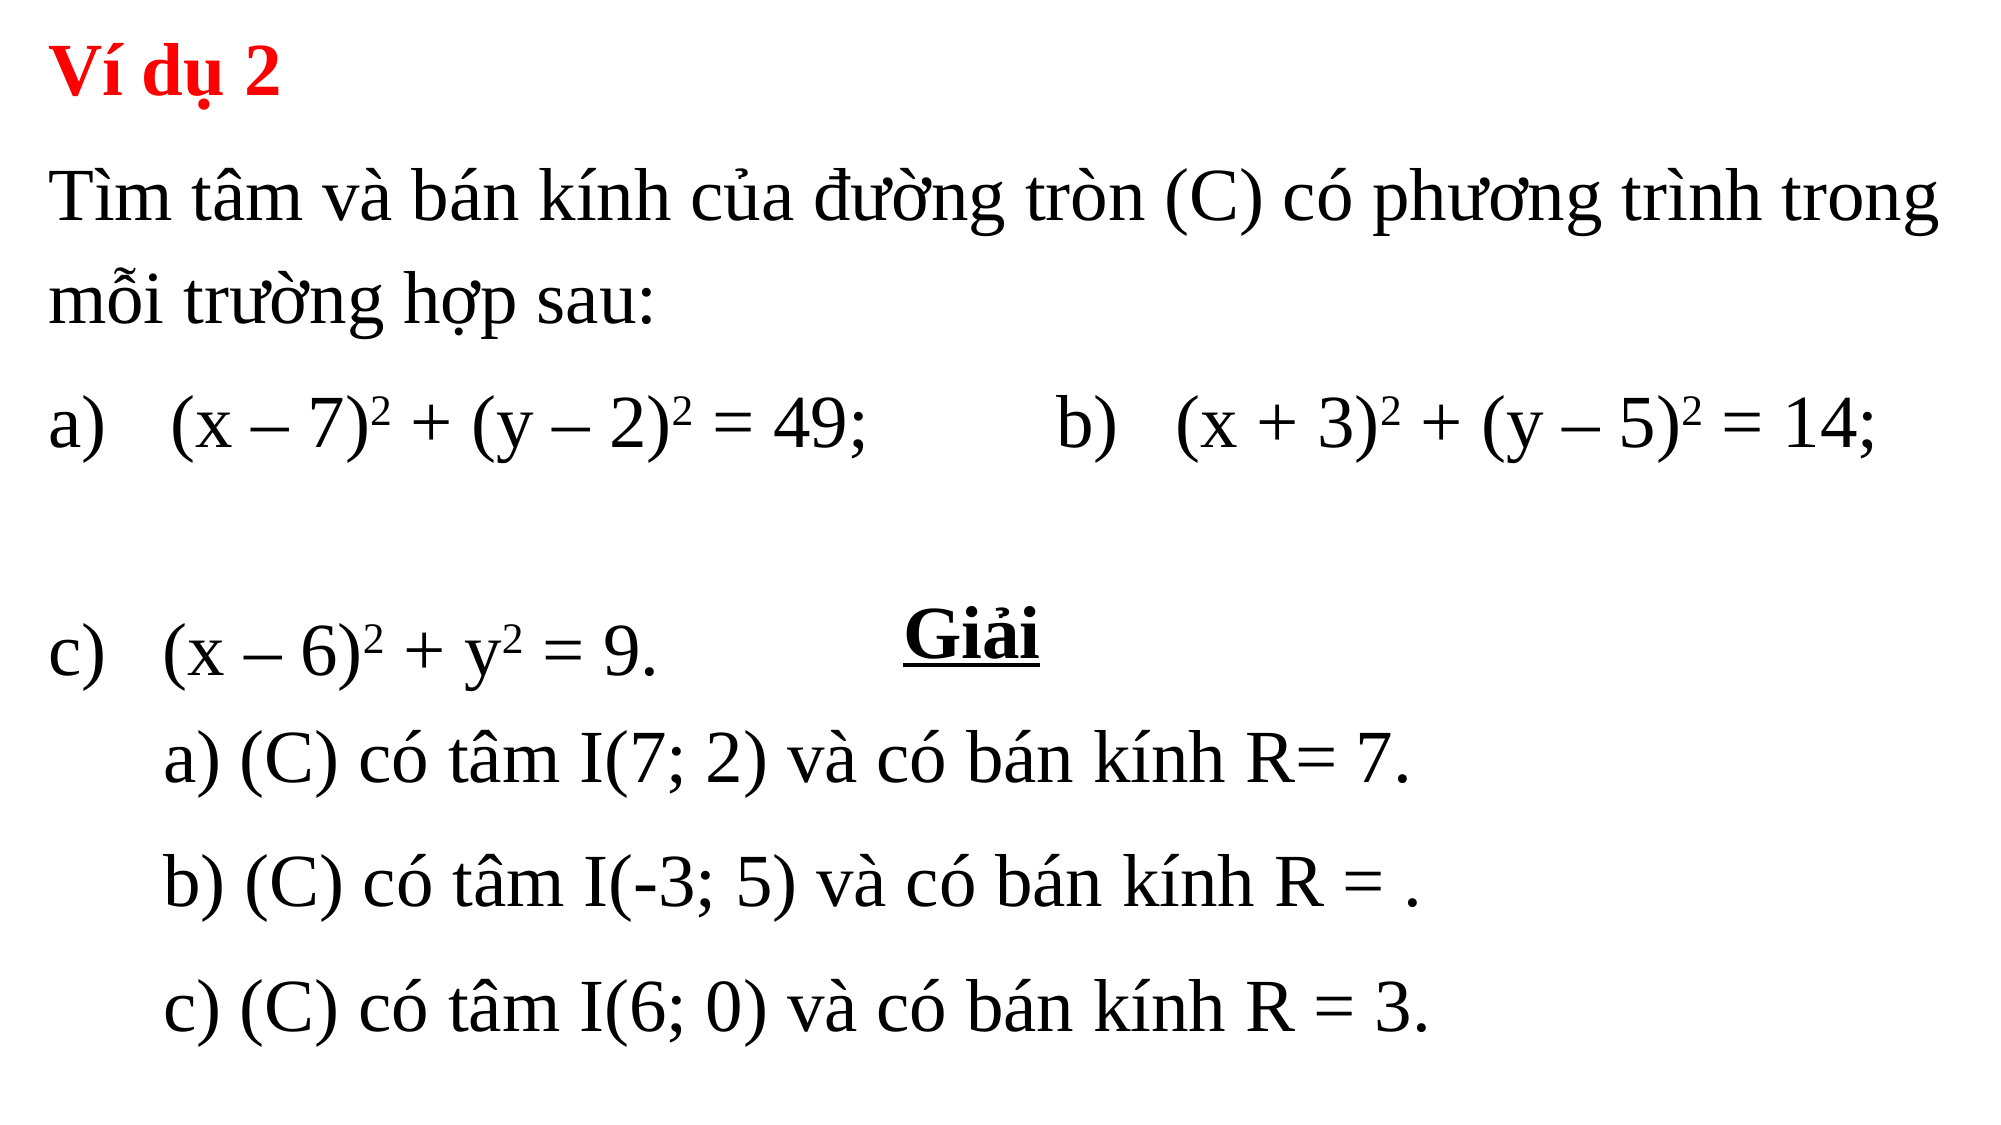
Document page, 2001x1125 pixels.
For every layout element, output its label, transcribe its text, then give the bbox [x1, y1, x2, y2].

text_box Ví dụ 2 Tìm tâm và bán kính của đường tròn (C) có phương trình trong mỗi trường hợp sau: (x – 7)2 + (y – 2)2 = 49; b) (x + 3)2 + (y – 5)2 = 14; c) (x – 6)2 + y2 = 9. [33, 0, 1967, 699]
